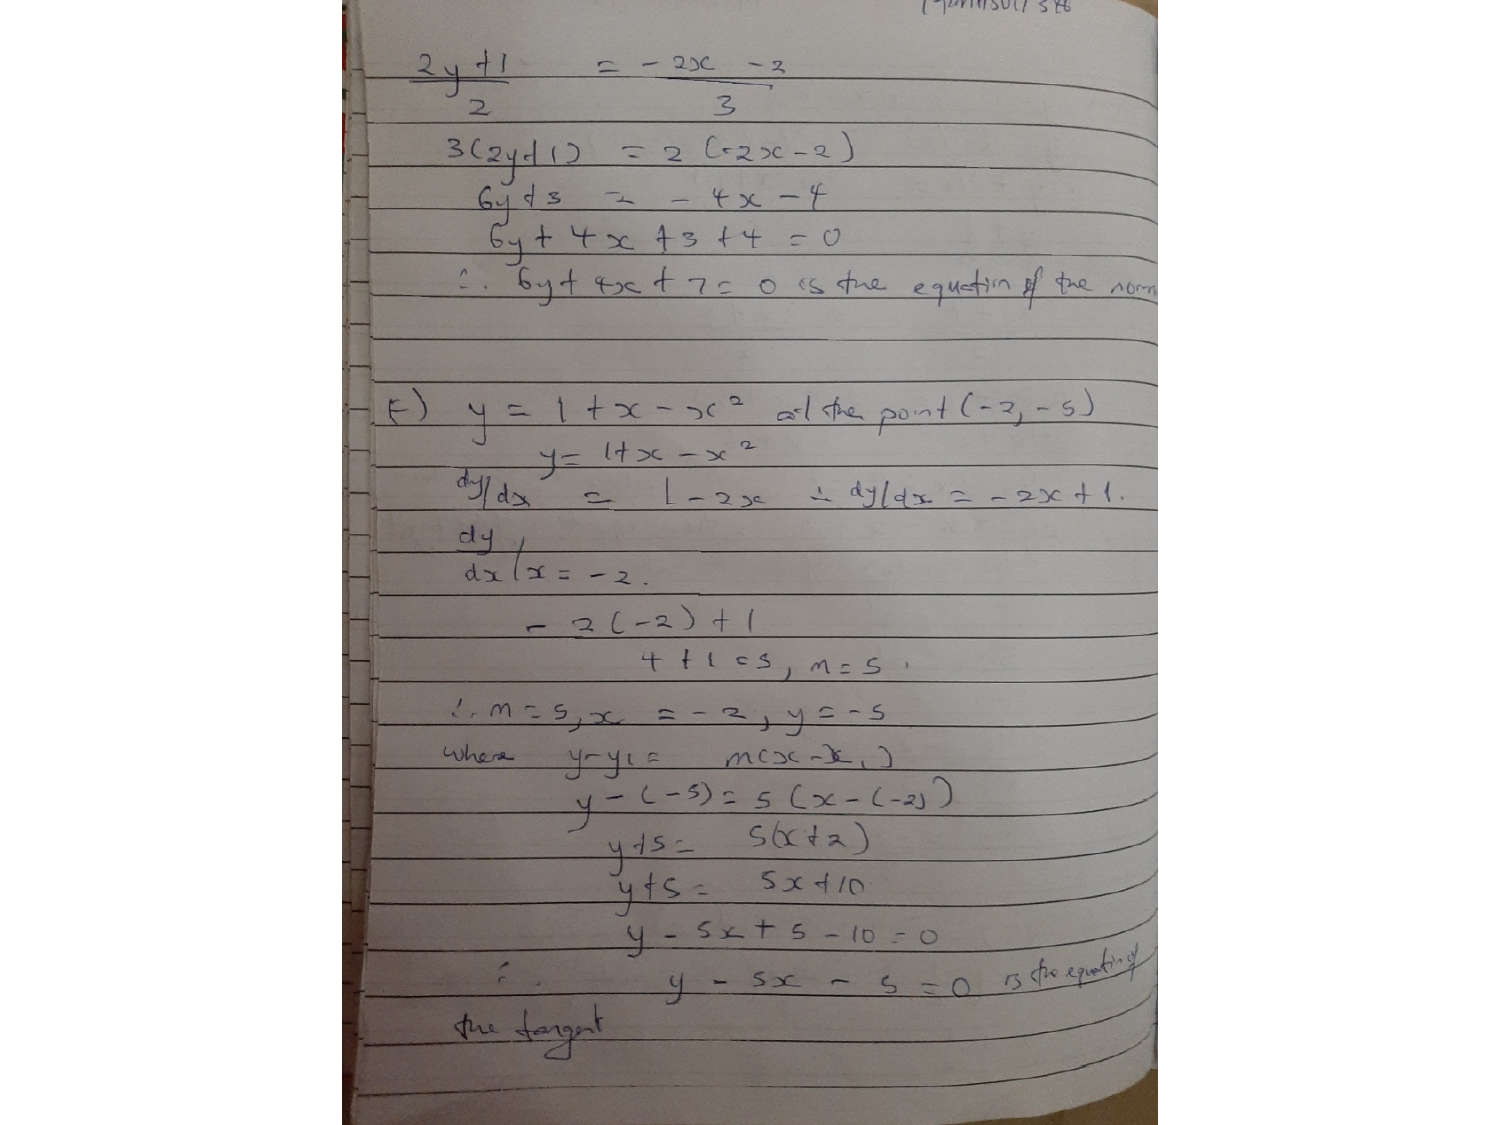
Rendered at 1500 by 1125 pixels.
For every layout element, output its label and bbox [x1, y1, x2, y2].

picture [342, 0, 1158, 1125]
